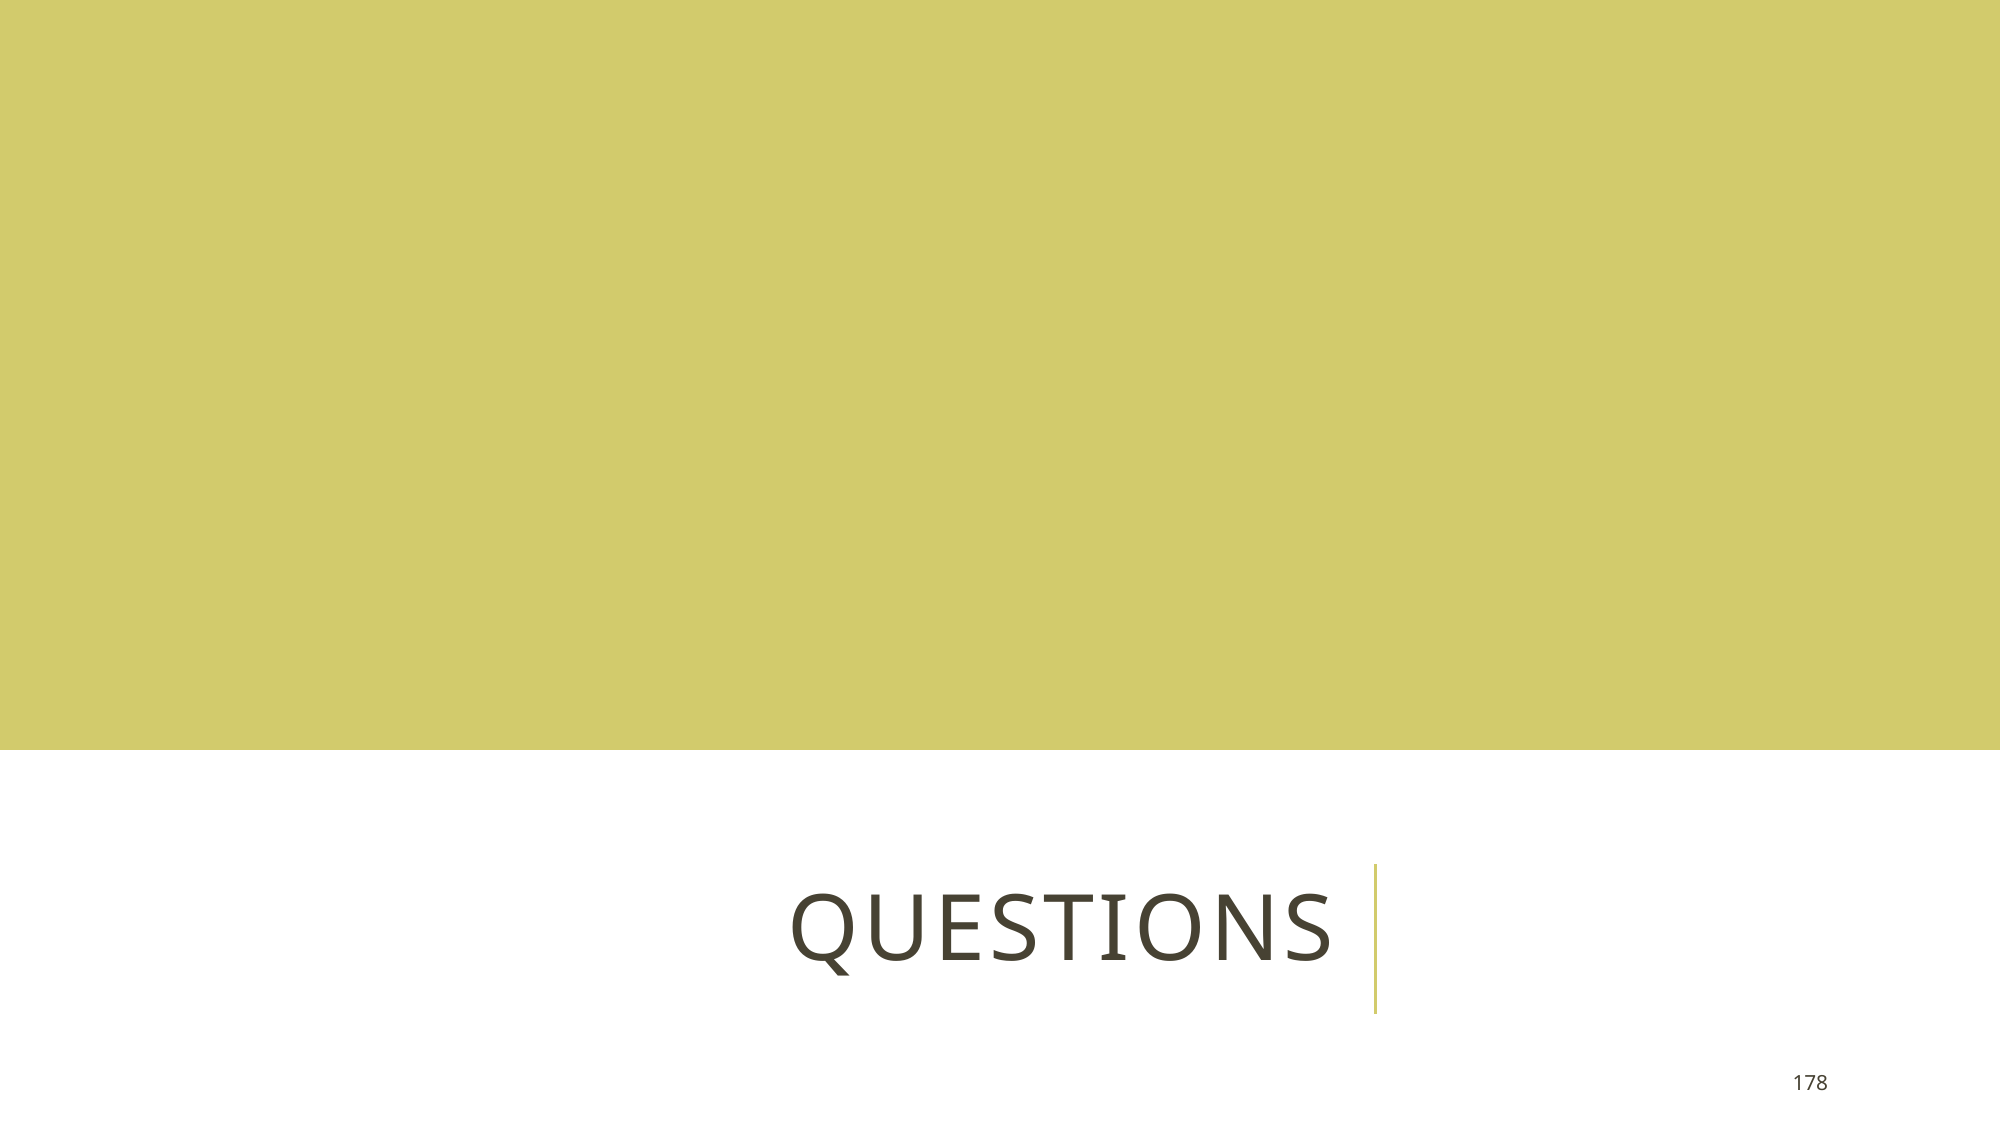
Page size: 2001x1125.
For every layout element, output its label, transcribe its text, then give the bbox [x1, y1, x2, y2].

slide_number 178 [1777, 1061, 1938, 1107]
title questions [75, 813, 1350, 1054]
